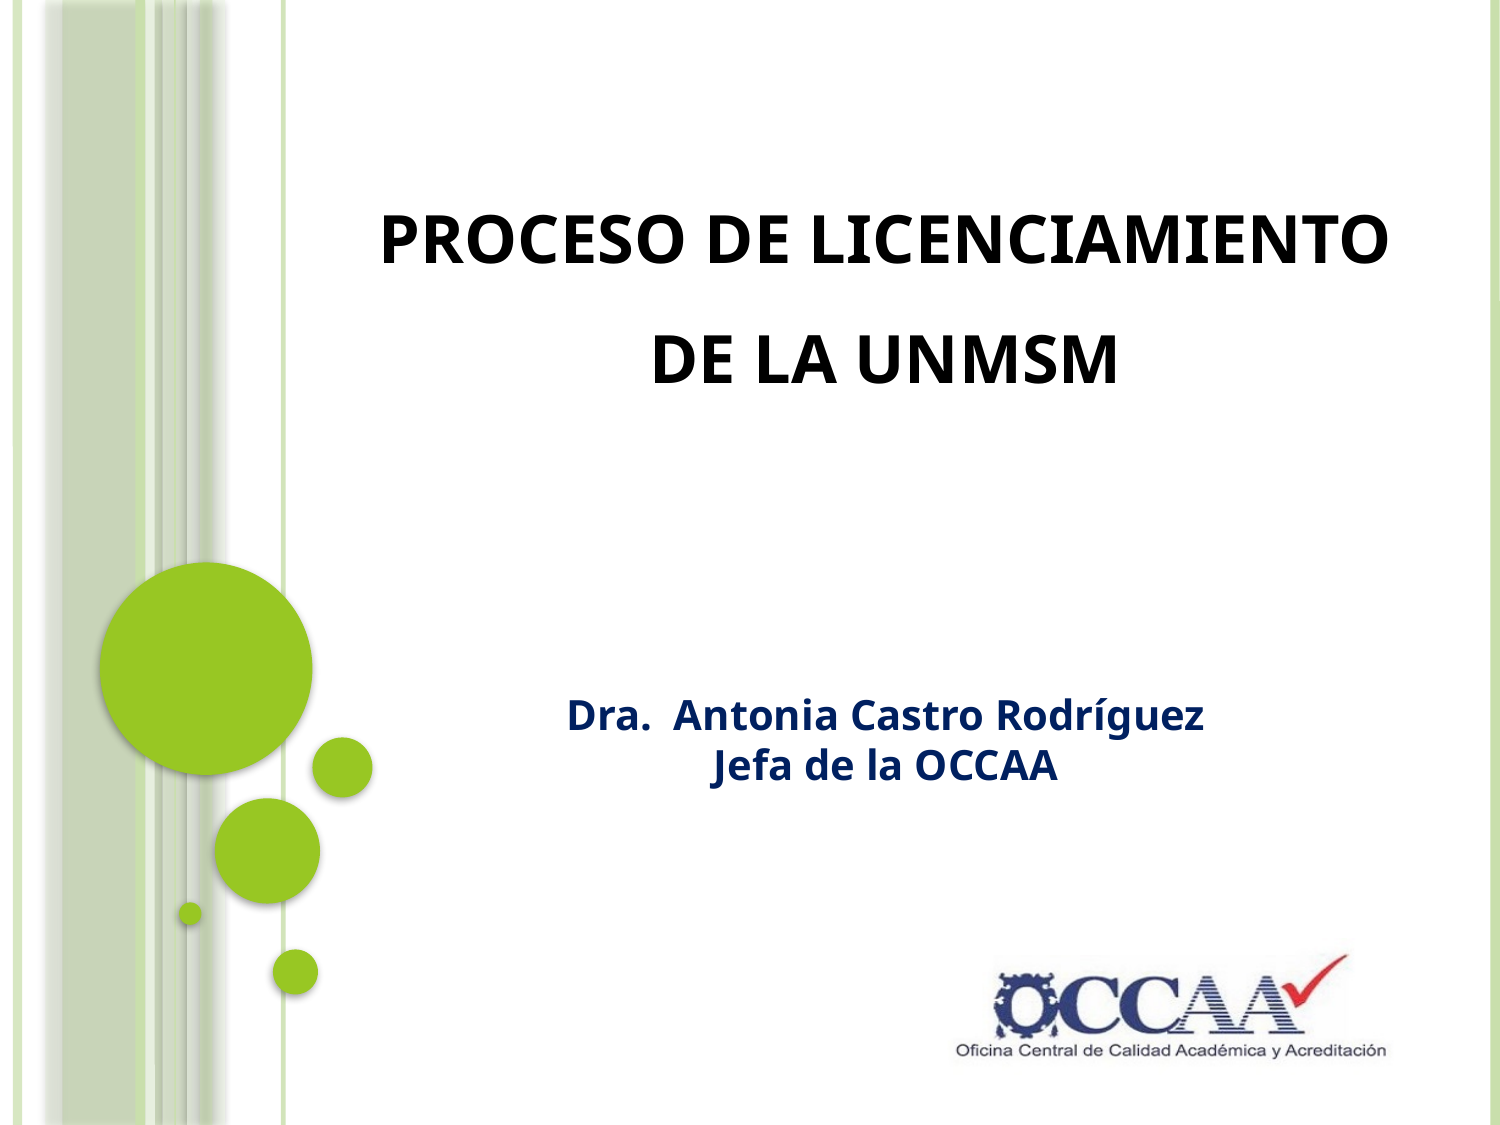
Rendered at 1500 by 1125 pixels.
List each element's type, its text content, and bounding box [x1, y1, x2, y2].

picture [885, 937, 1448, 1078]
text_box PROCESO DE LICENCIAMIENTO DE LA UNMSM [324, 149, 1447, 438]
text_box Dra. Antonia Castro Rodríguez Jefa de la OCCAA [448, 681, 1323, 797]
